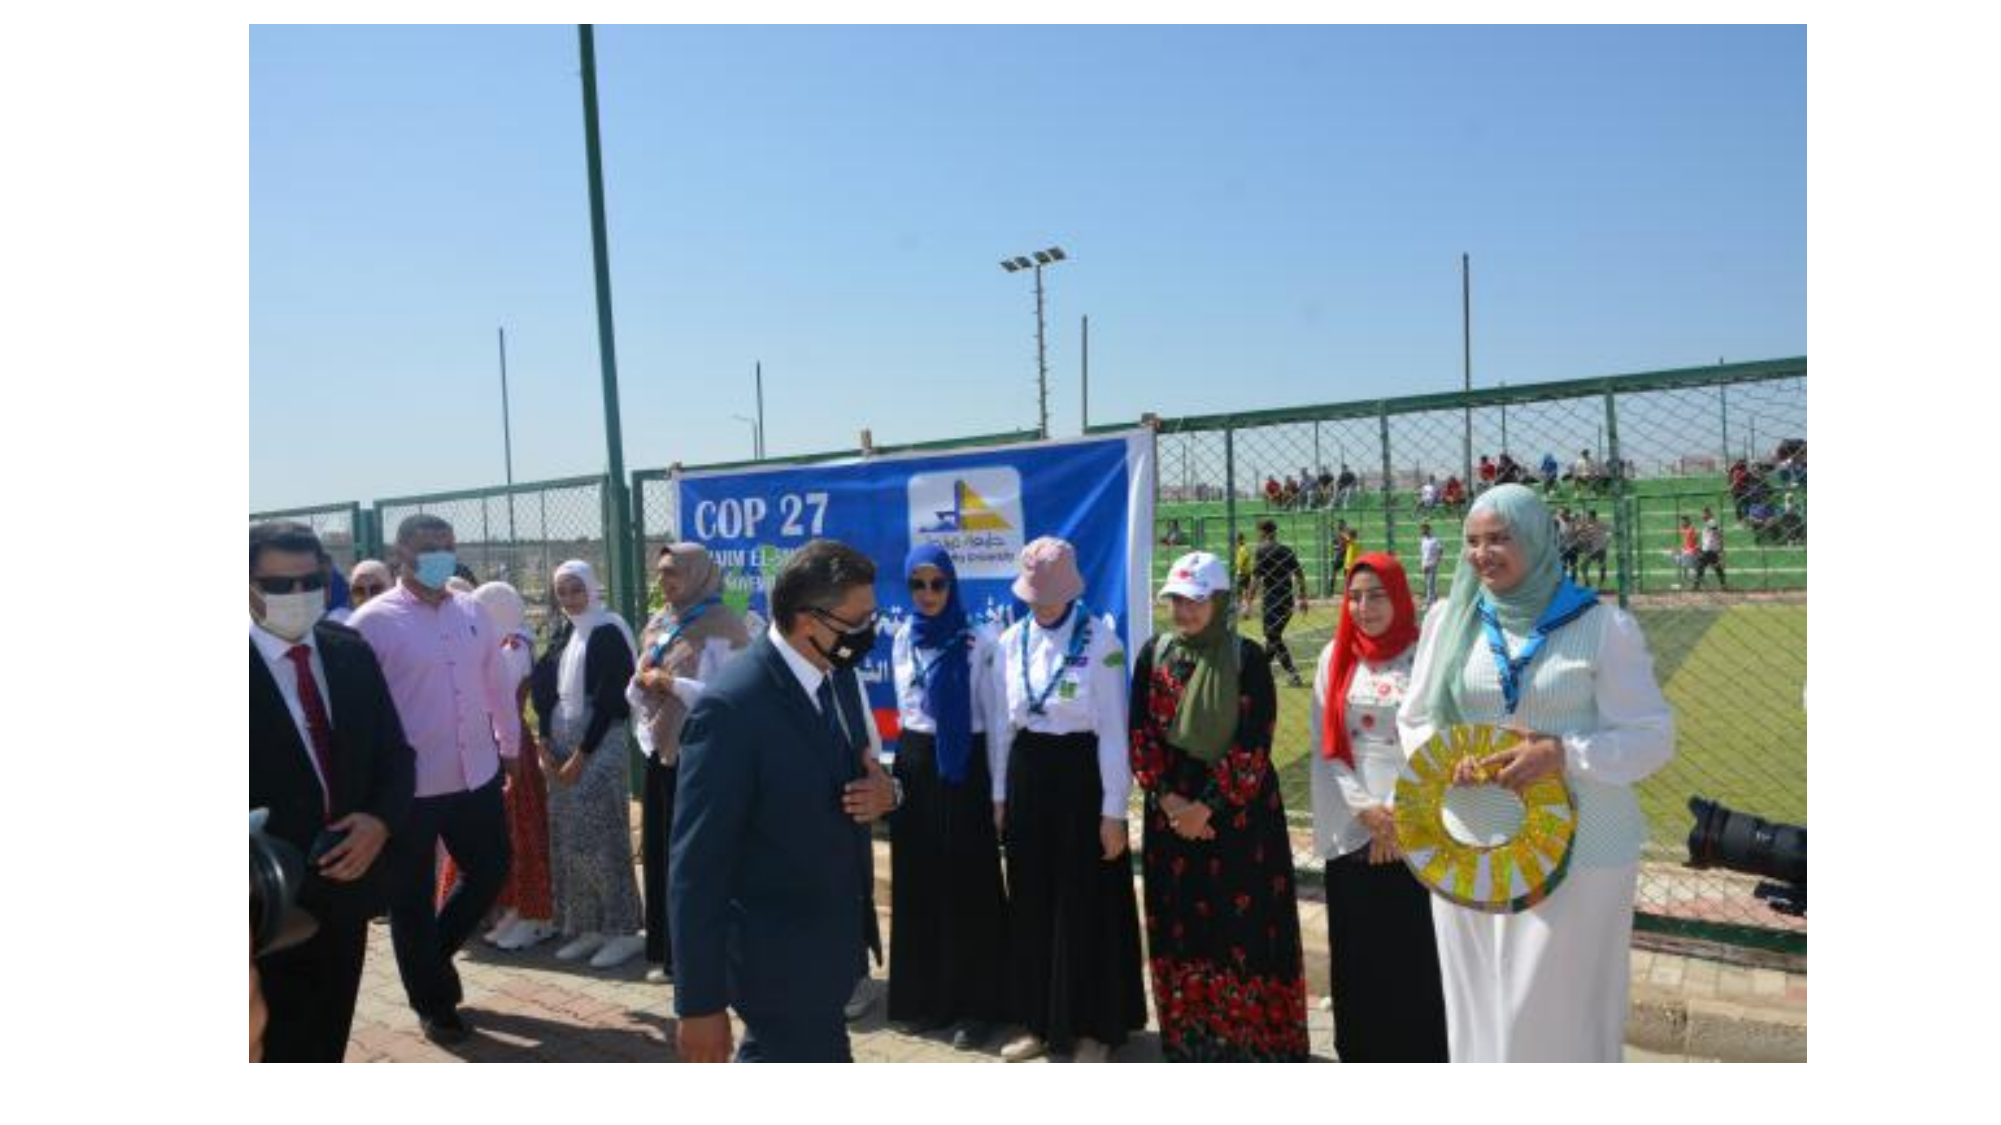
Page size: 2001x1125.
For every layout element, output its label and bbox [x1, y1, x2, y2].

picture [249, 24, 1807, 1063]
